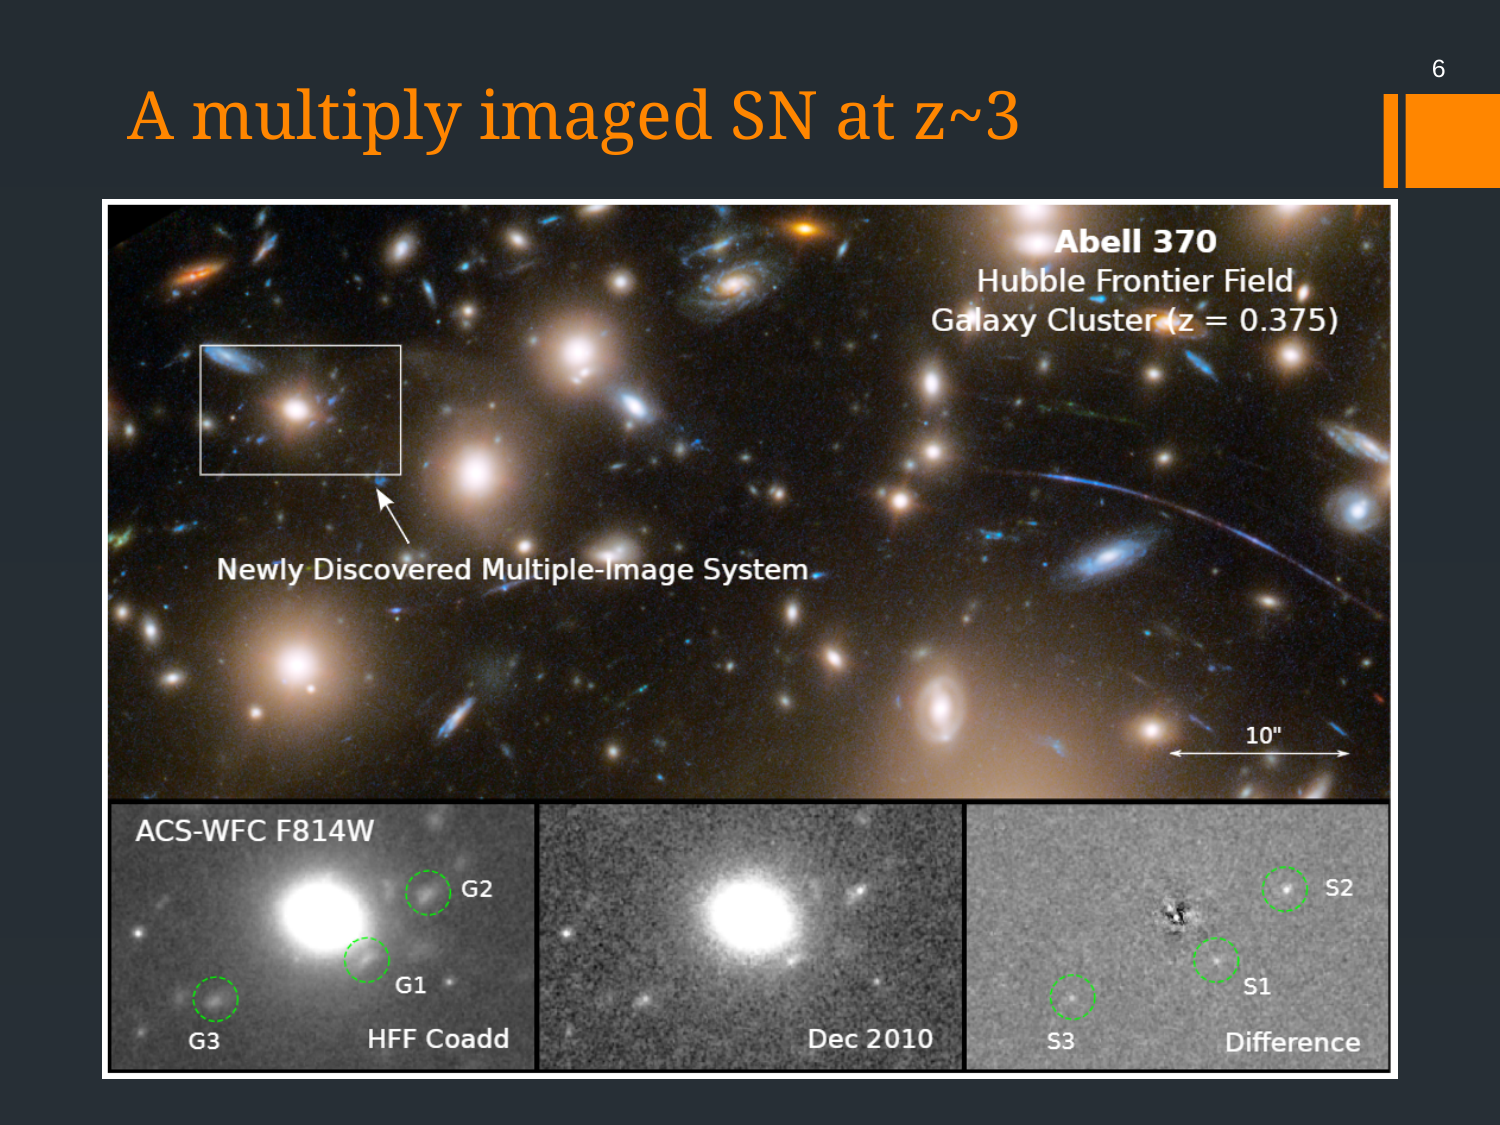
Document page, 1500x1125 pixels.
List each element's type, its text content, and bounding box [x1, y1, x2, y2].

title A multiply imaged SN at z~3 [112, 33, 1313, 161]
picture [101, 199, 1399, 1080]
slide_number 6 [1306, 42, 1461, 93]
